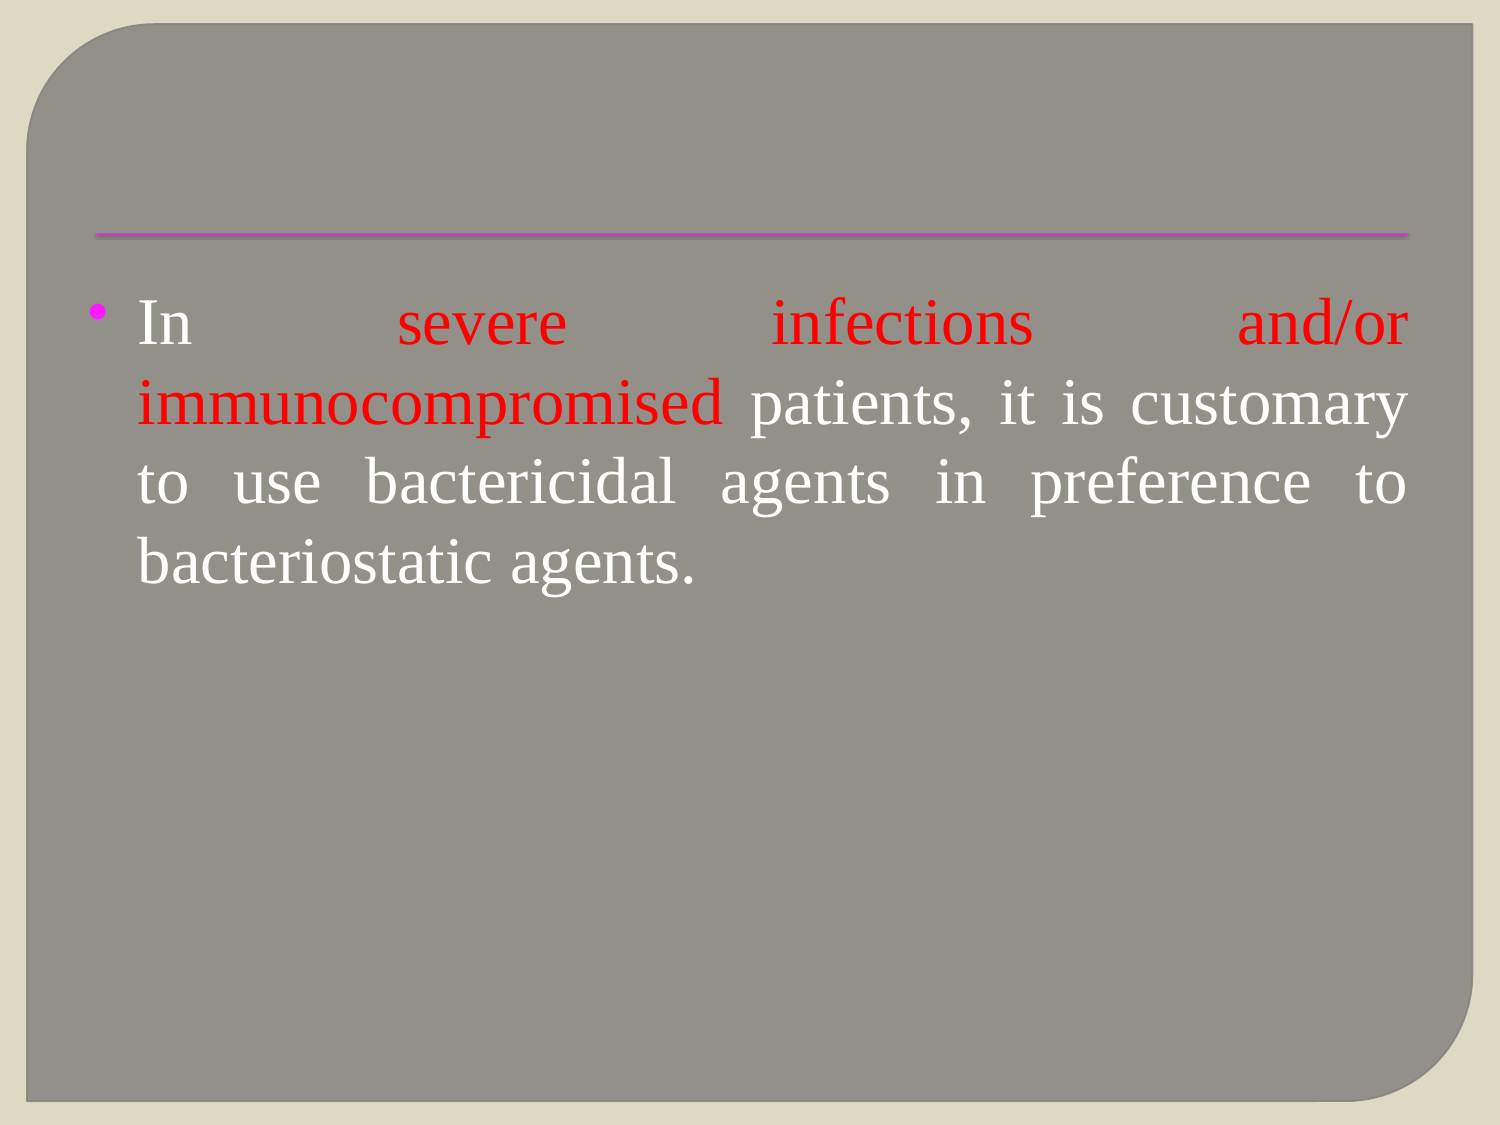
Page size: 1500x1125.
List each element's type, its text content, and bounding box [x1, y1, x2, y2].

list In severe infections and/or immunocompromised patients, it is customary to use bactericidal agents in preference to bacteriostatic agents. [75, 270, 1425, 1013]
